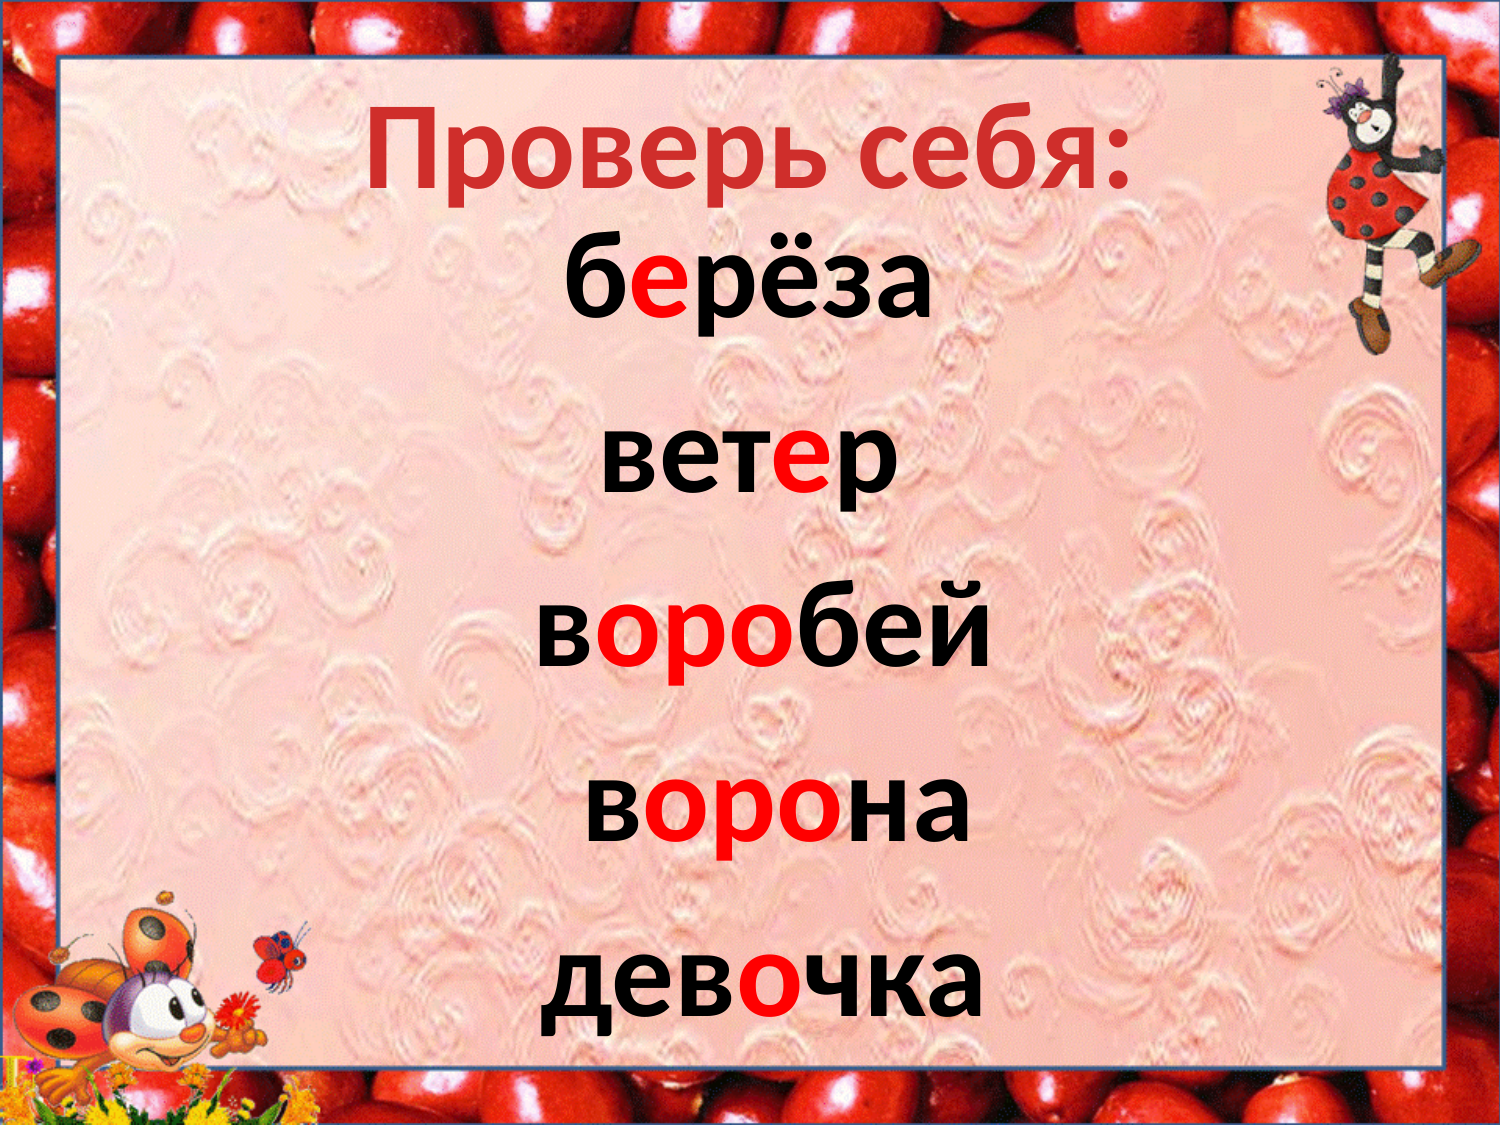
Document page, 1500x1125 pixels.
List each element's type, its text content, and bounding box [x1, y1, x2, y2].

list берёза ветер воробей ворона девочка [88, 184, 1439, 927]
title Проверь себя: [75, 45, 1425, 233]
picture [0, 0, 1500, 1125]
